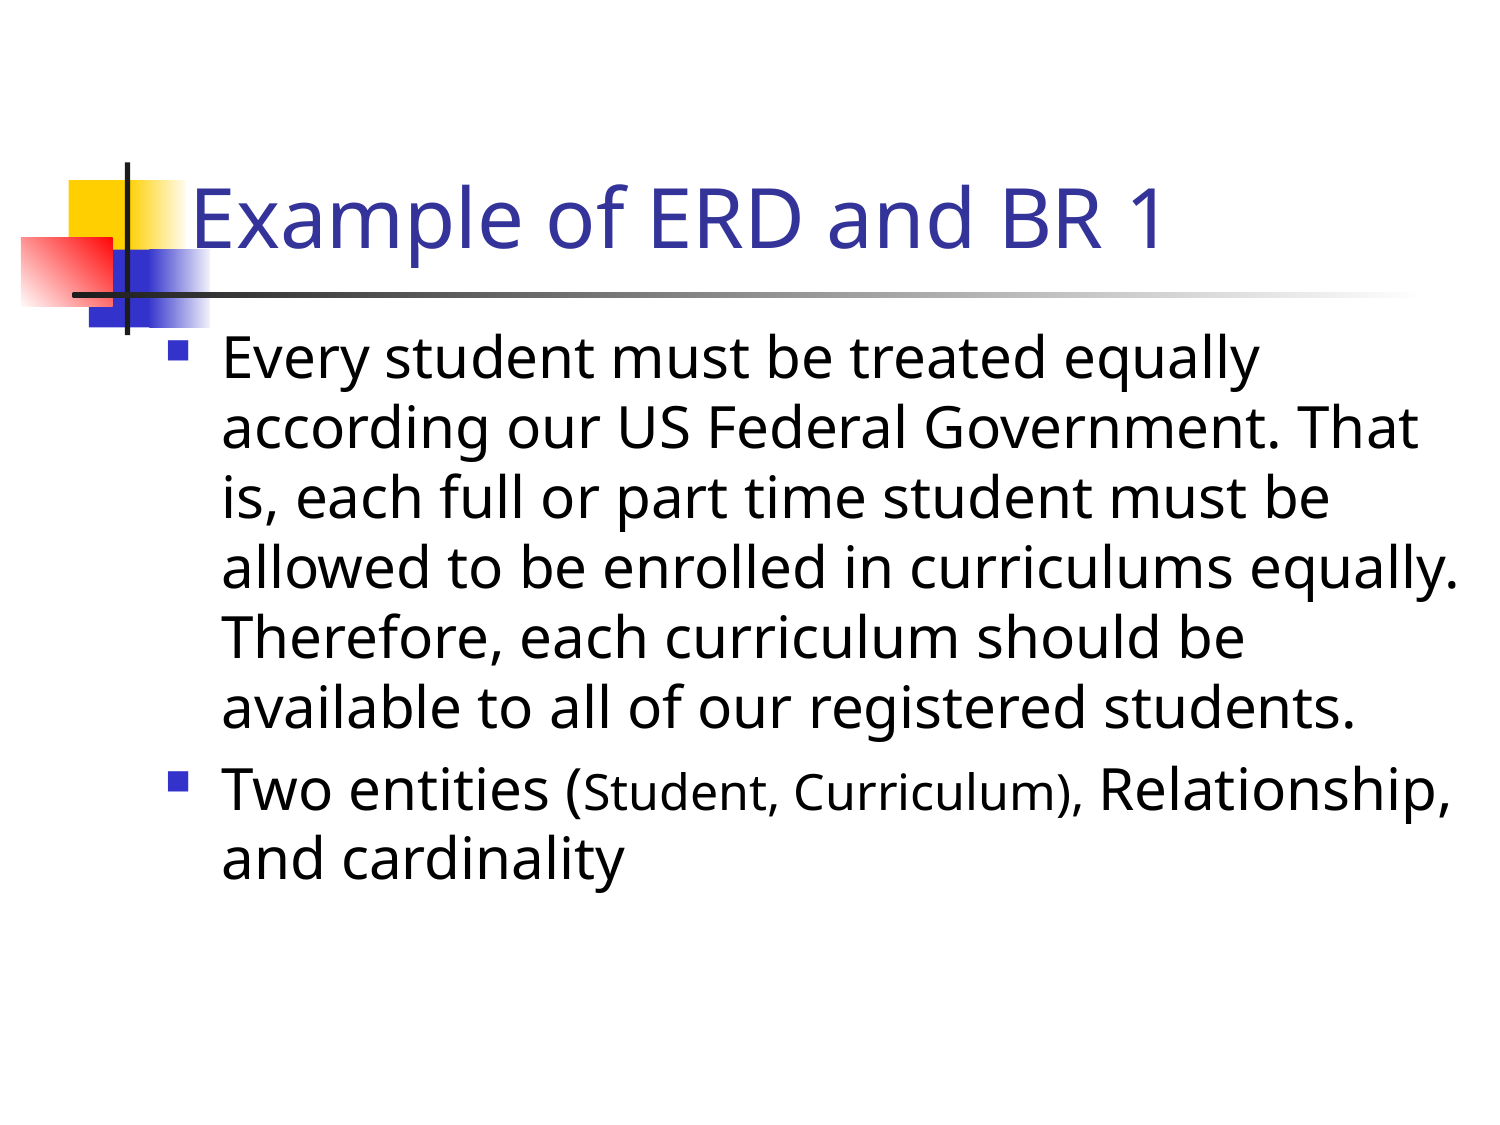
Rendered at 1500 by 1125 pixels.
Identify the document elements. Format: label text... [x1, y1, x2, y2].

list Every student must be treated equally according our US Federal Government. That is, each full or part time student must be allowed to be enrolled in curriculums equally. Therefore, each curriculum should be available to all of our registered students. Two entities (Student, Curriculum), Relationship, and cardinality [150, 312, 1488, 1038]
title Example of ERD and BR 1 [174, 147, 1363, 273]
